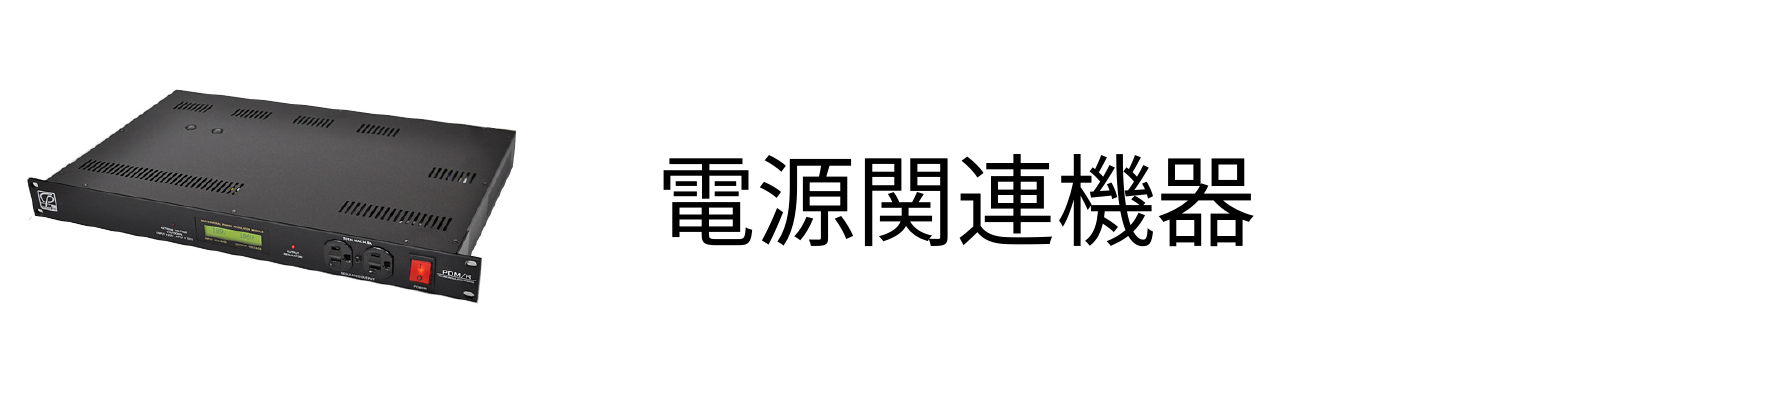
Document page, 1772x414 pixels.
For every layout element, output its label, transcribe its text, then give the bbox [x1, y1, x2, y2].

picture [23, 75, 520, 324]
text_box 電源関連機器 [599, 110, 1314, 287]
